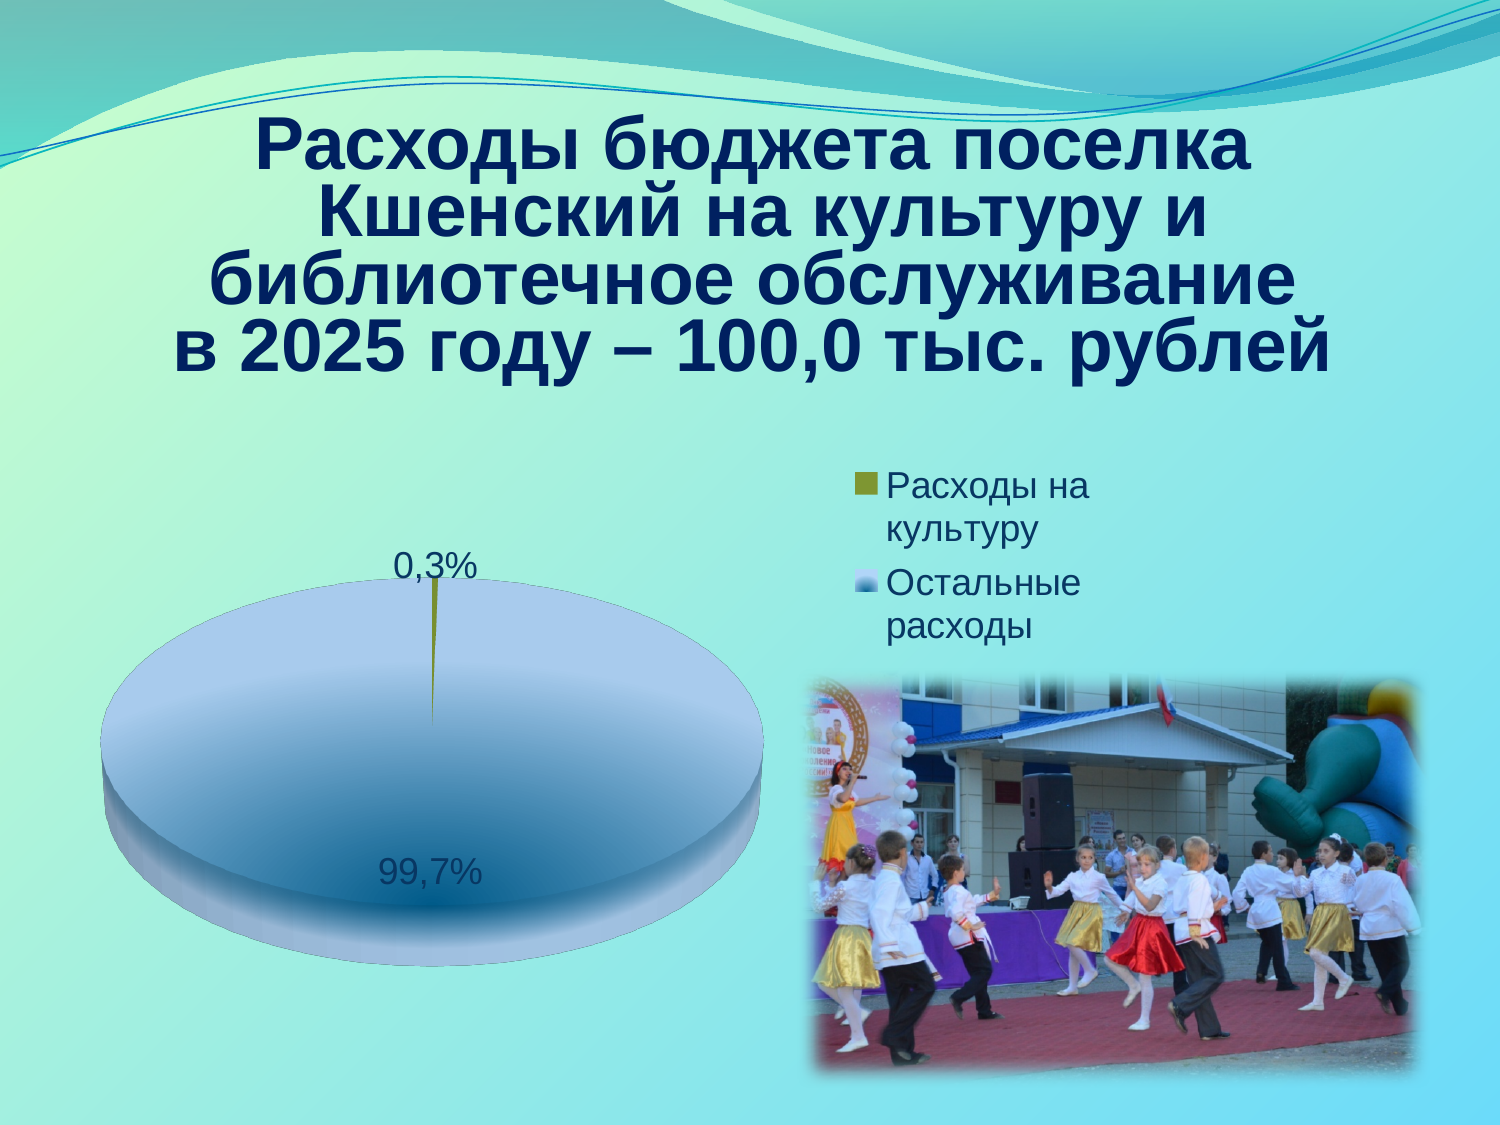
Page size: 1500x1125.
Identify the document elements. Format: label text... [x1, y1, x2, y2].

title Расходы бюджета поселка Кшенский на культуру и библиотечное обслуживание в 2025 году – 100,0 тыс. рублей [88, 90, 1439, 386]
chart [0, 450, 1131, 1090]
picture [1135, 668, 1430, 1090]
